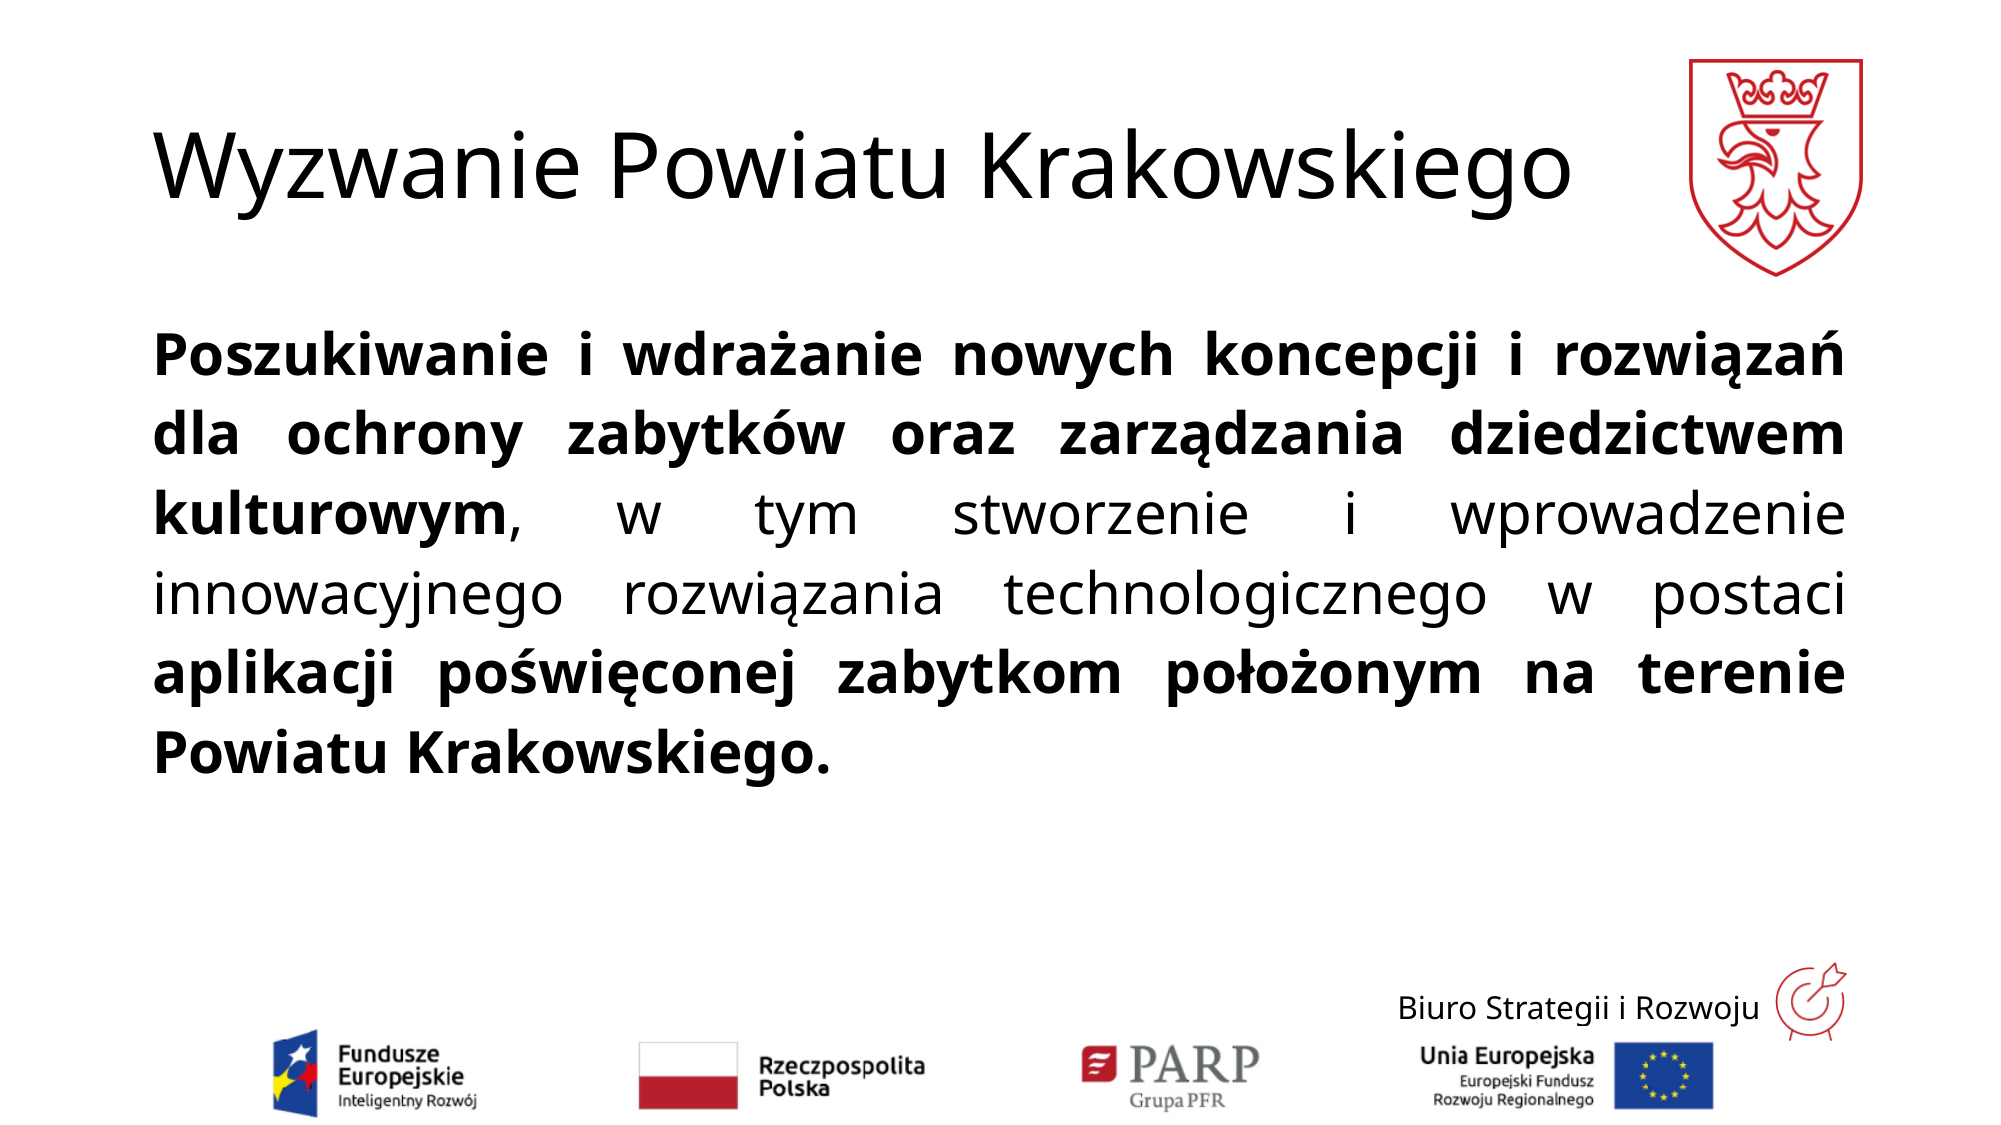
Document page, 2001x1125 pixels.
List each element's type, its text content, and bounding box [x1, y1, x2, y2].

picture [270, 1026, 1730, 1122]
title Wyzwanie Powiatu Krakowskiego [137, 59, 1863, 278]
picture [1689, 59, 1863, 277]
text_box Biuro Strategii i Rozwoju [1141, 984, 1775, 1035]
list Poszukiwanie i wdrażanie nowych koncepcji i rozwiązań dla ochrony zabytków oraz zarządzania dziedzictwem kulturowym, w tym stworzenie i wprowadzenie innowacyjnego rozwiązania technologicznego w postaci aplikacji poświęconej zabytkom położonym na terenie Powiatu Krakowskiego. [137, 299, 1863, 1014]
picture [1775, 962, 1847, 1041]
